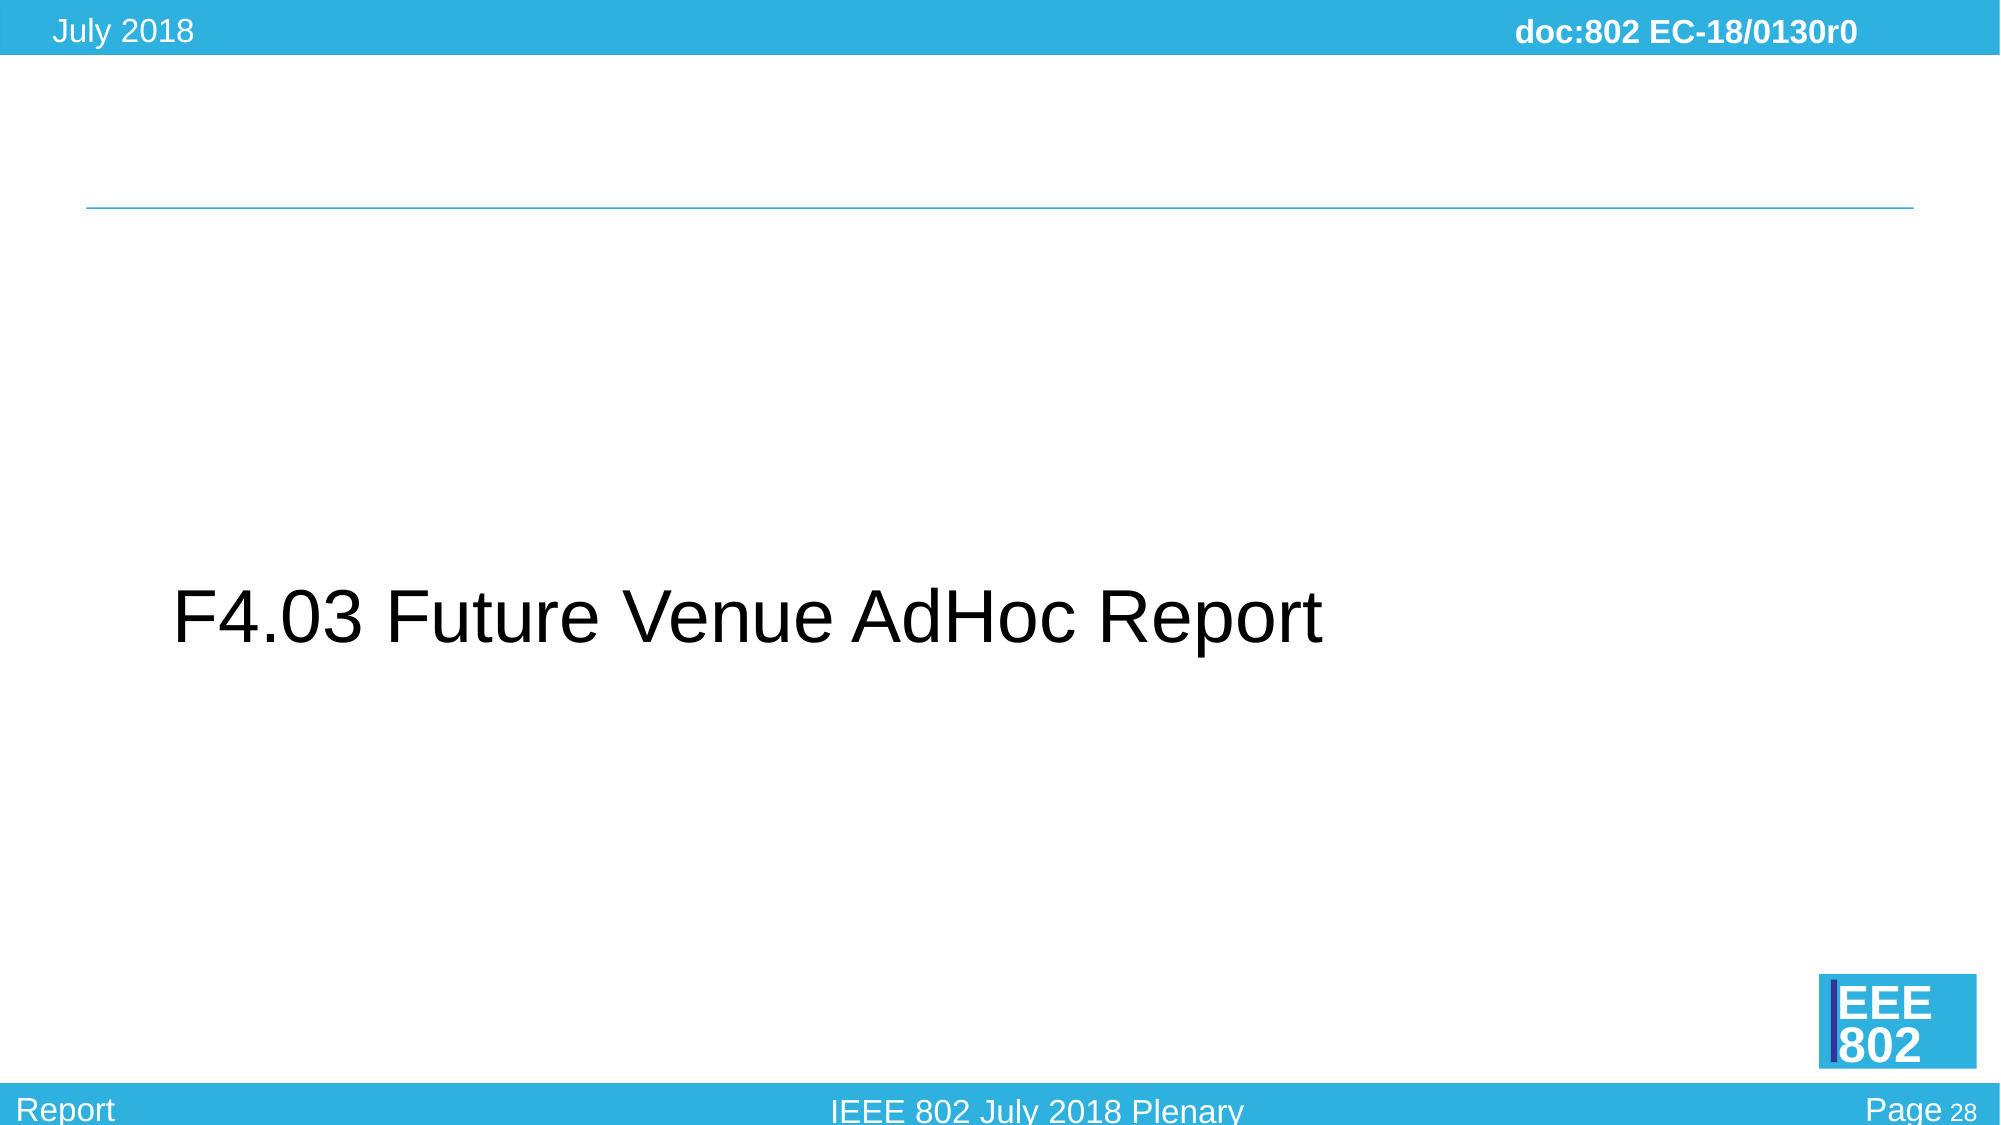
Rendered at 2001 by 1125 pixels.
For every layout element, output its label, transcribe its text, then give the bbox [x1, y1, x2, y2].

list F4.03 Future Venue AdHoc Report [157, 476, 1858, 723]
